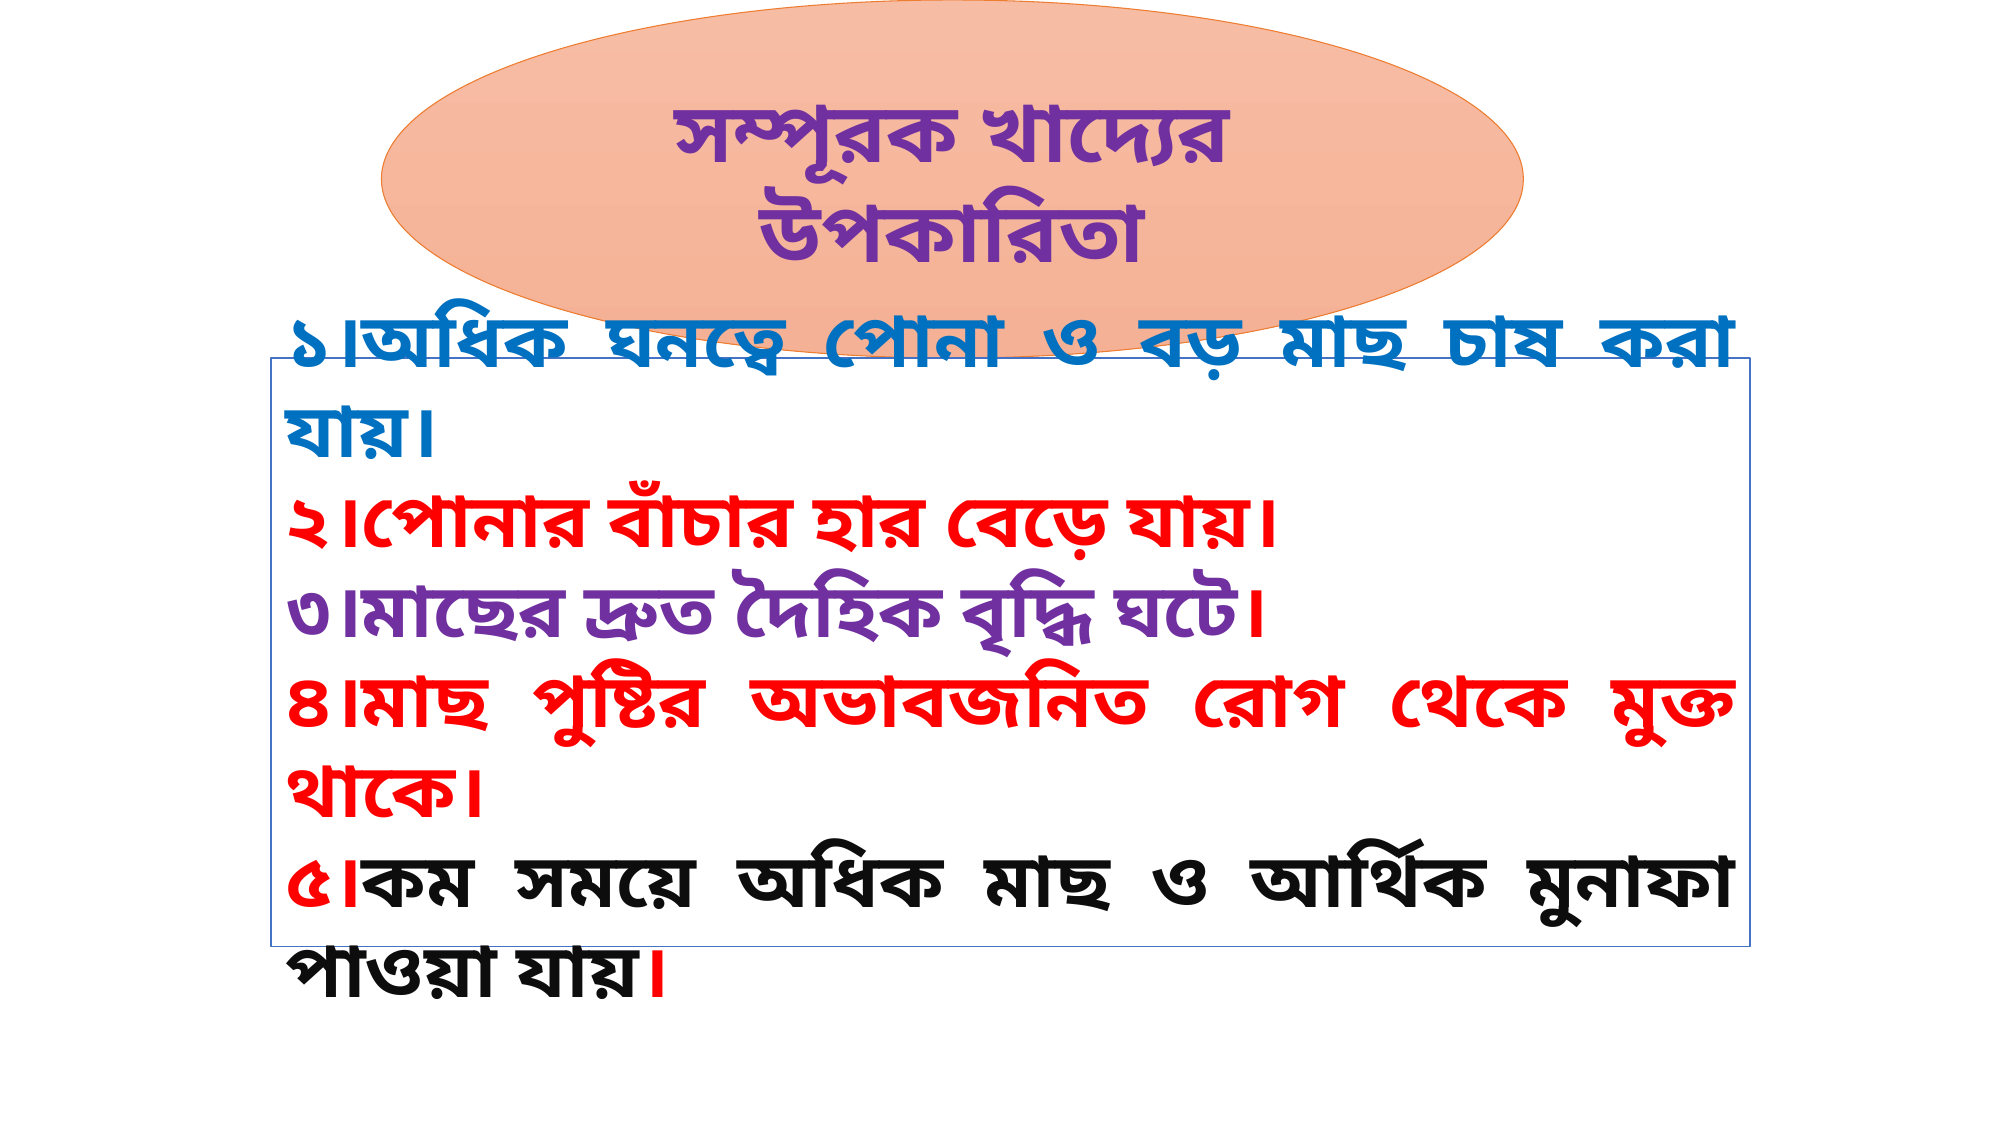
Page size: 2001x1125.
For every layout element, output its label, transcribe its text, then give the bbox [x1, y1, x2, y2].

text_box ১।অধিক ঘনত্বে পোনা ও বড় মাছ চাষ করা যায়। ২।পোনার বাঁচার হার বেড়ে যায়। ৩।মাছের দ্রুত দৈহিক বৃদ্ধি ঘটে। ৪।মাছ পুষ্টির অভাবজনিত রোগ থেকে মুক্ত থাকে। ৫।কম সময়ে অধিক মাছ ও আর্থিক মুনাফা পাওয়া যায়। [270, 358, 1750, 947]
text_box সম্পূরক খাদ্যের উপকারিতা [380, 0, 1524, 358]
